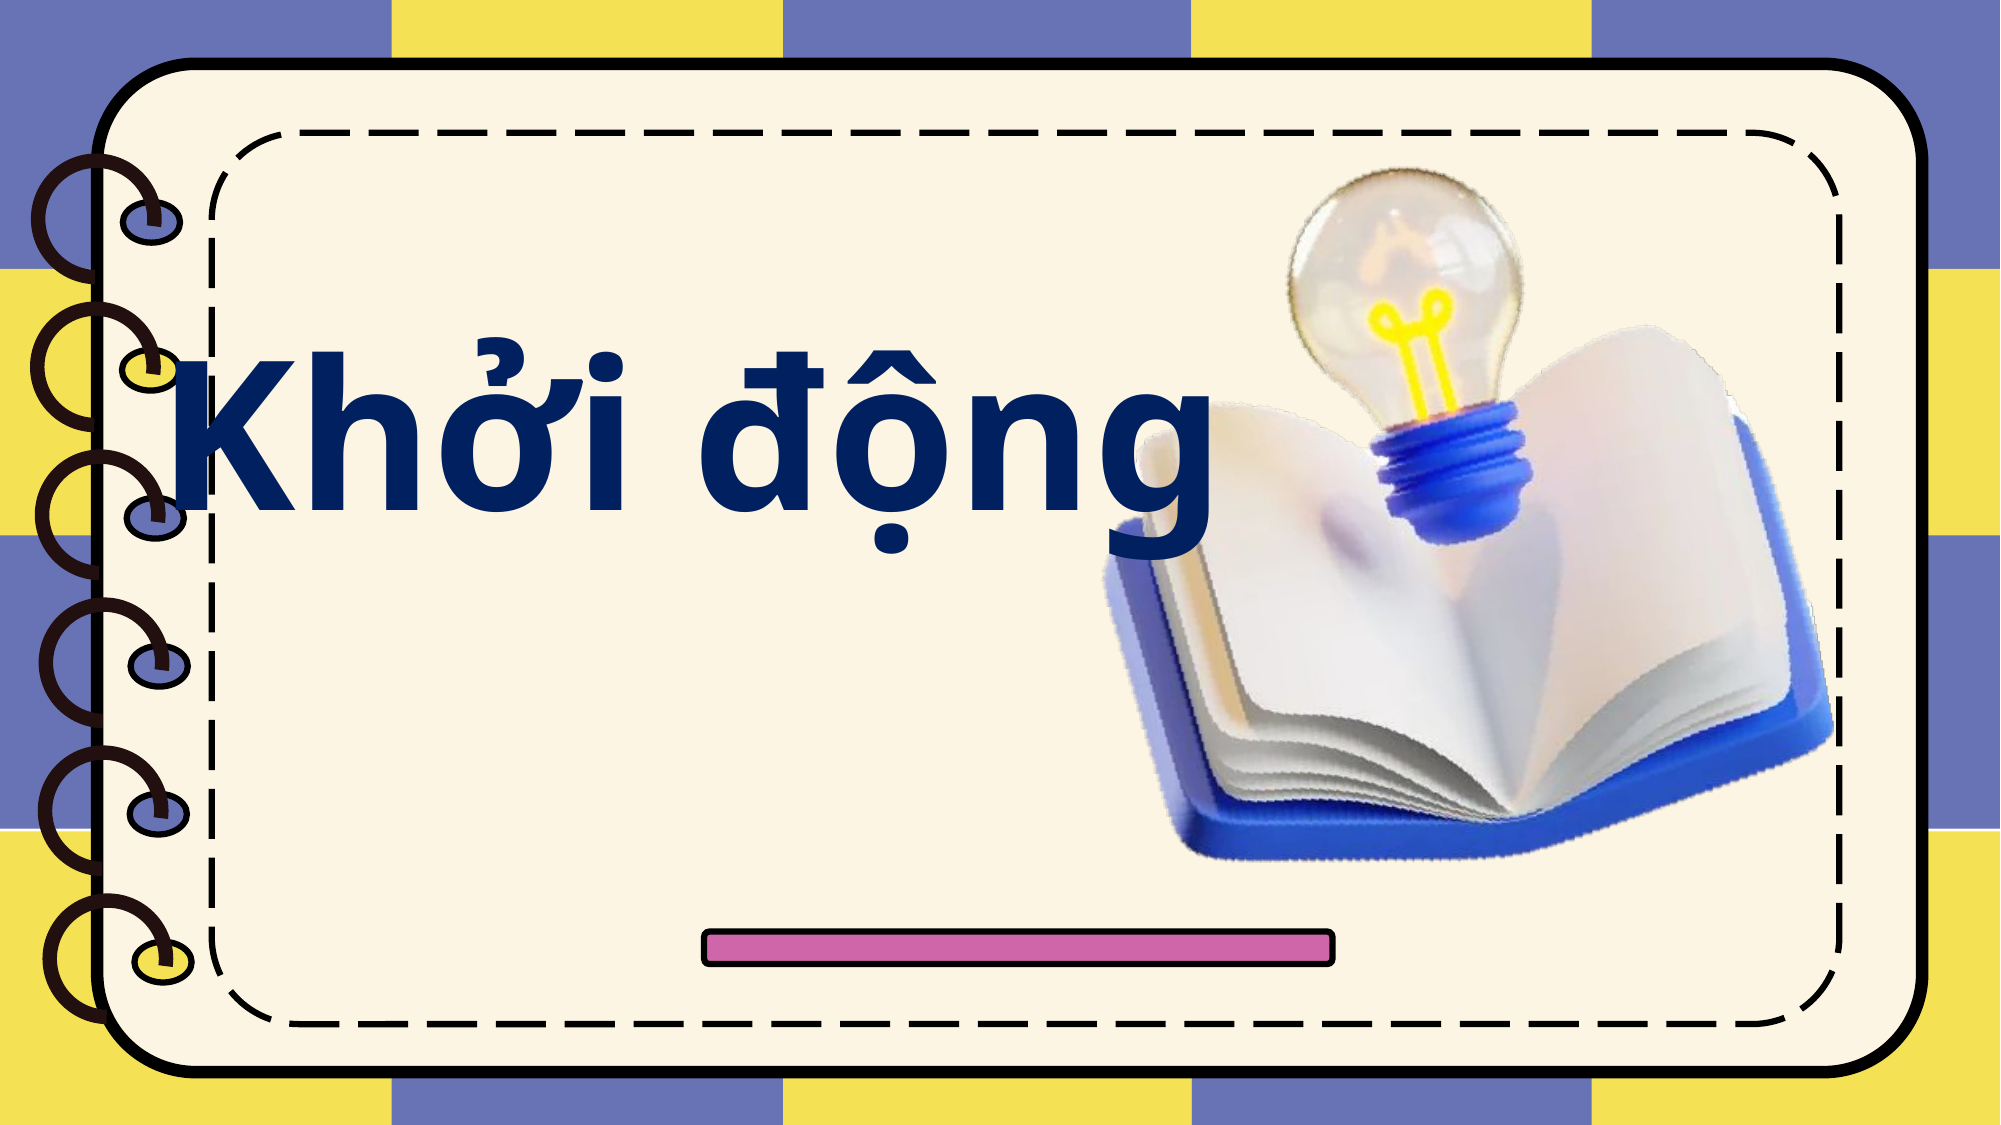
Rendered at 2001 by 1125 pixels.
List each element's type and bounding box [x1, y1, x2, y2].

picture [1092, 158, 1799, 866]
text_box [0, 0, 2000, 1125]
text_box [29, 153, 192, 1025]
